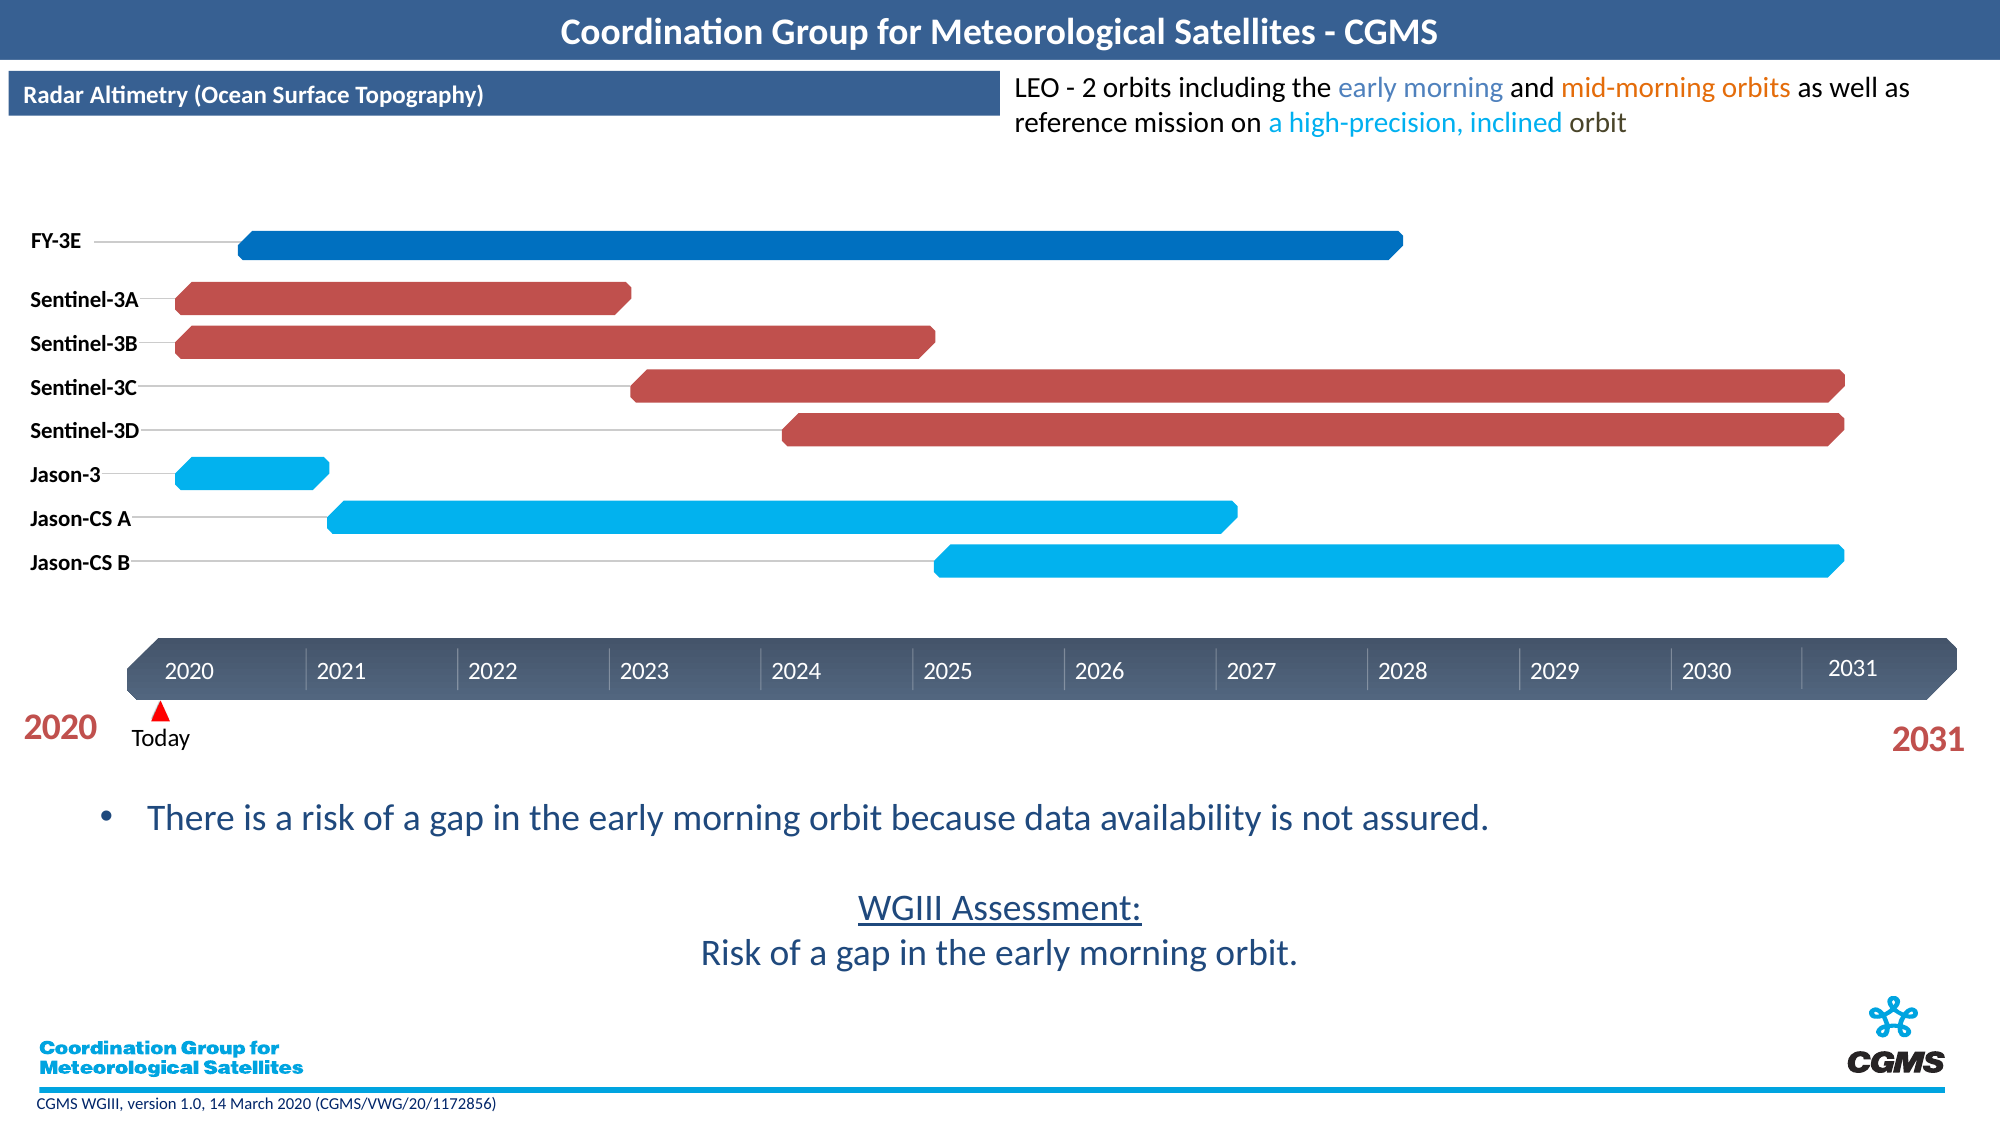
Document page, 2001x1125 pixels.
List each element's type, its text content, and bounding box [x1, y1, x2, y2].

text_box There is a risk of a gap in the early morning orbit because data availability is not assured. WGIII Assessment: Risk of a gap in the early morning orbit. [85, 786, 1915, 981]
text_box LEO - 2 orbits including the early morning and mid-morning orbits as well as reference mission on a high-precision, inclined orbit [999, 60, 1998, 146]
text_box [23, 225, 1977, 760]
text_box Radar Altimetry (Ocean Surface Topography) [8, 70, 999, 116]
